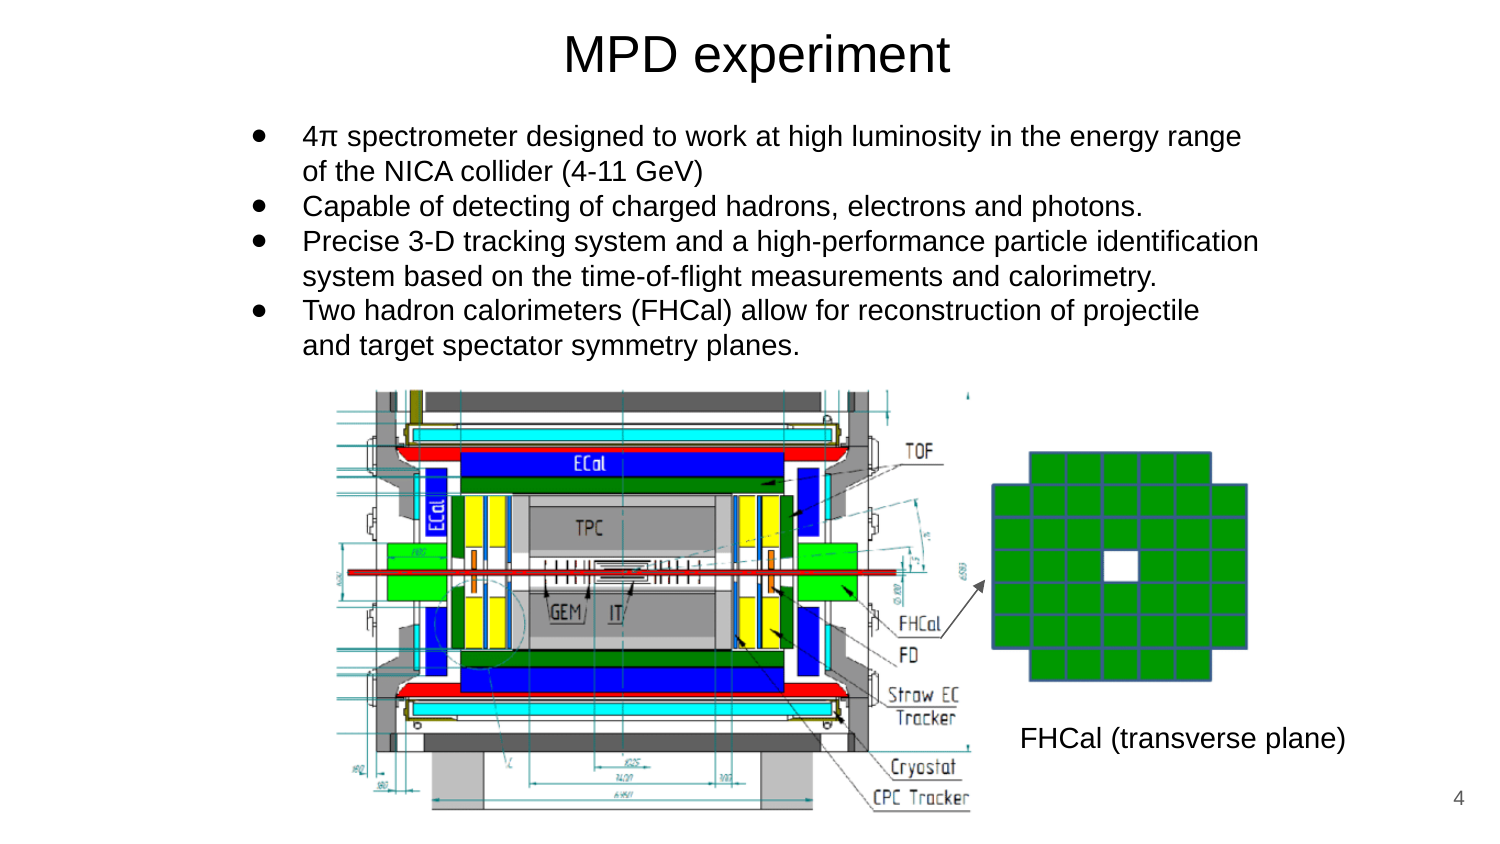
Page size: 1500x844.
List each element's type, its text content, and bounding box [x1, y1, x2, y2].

title MPD experiment [75, 40, 1425, 161]
text_box 4π spectrometer designed to work at high luminosity in the energy range of the NICA collider (4-11 GeV) Сapable of detecting of charged hadrons, electrons and photons. Precise 3-D tracking system and a high-performance particle identification system based on the time-of-flight measurements and calorimetry. Two hadron calorimeters (FHCal) allow for reconstruction of projectile and target spectator symmetry planes. [212, 101, 1285, 377]
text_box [323, 371, 1257, 842]
slide_number 4 [1389, 764, 1480, 830]
text_box FHCal (transverse plane) [1261, 704, 1375, 770]
